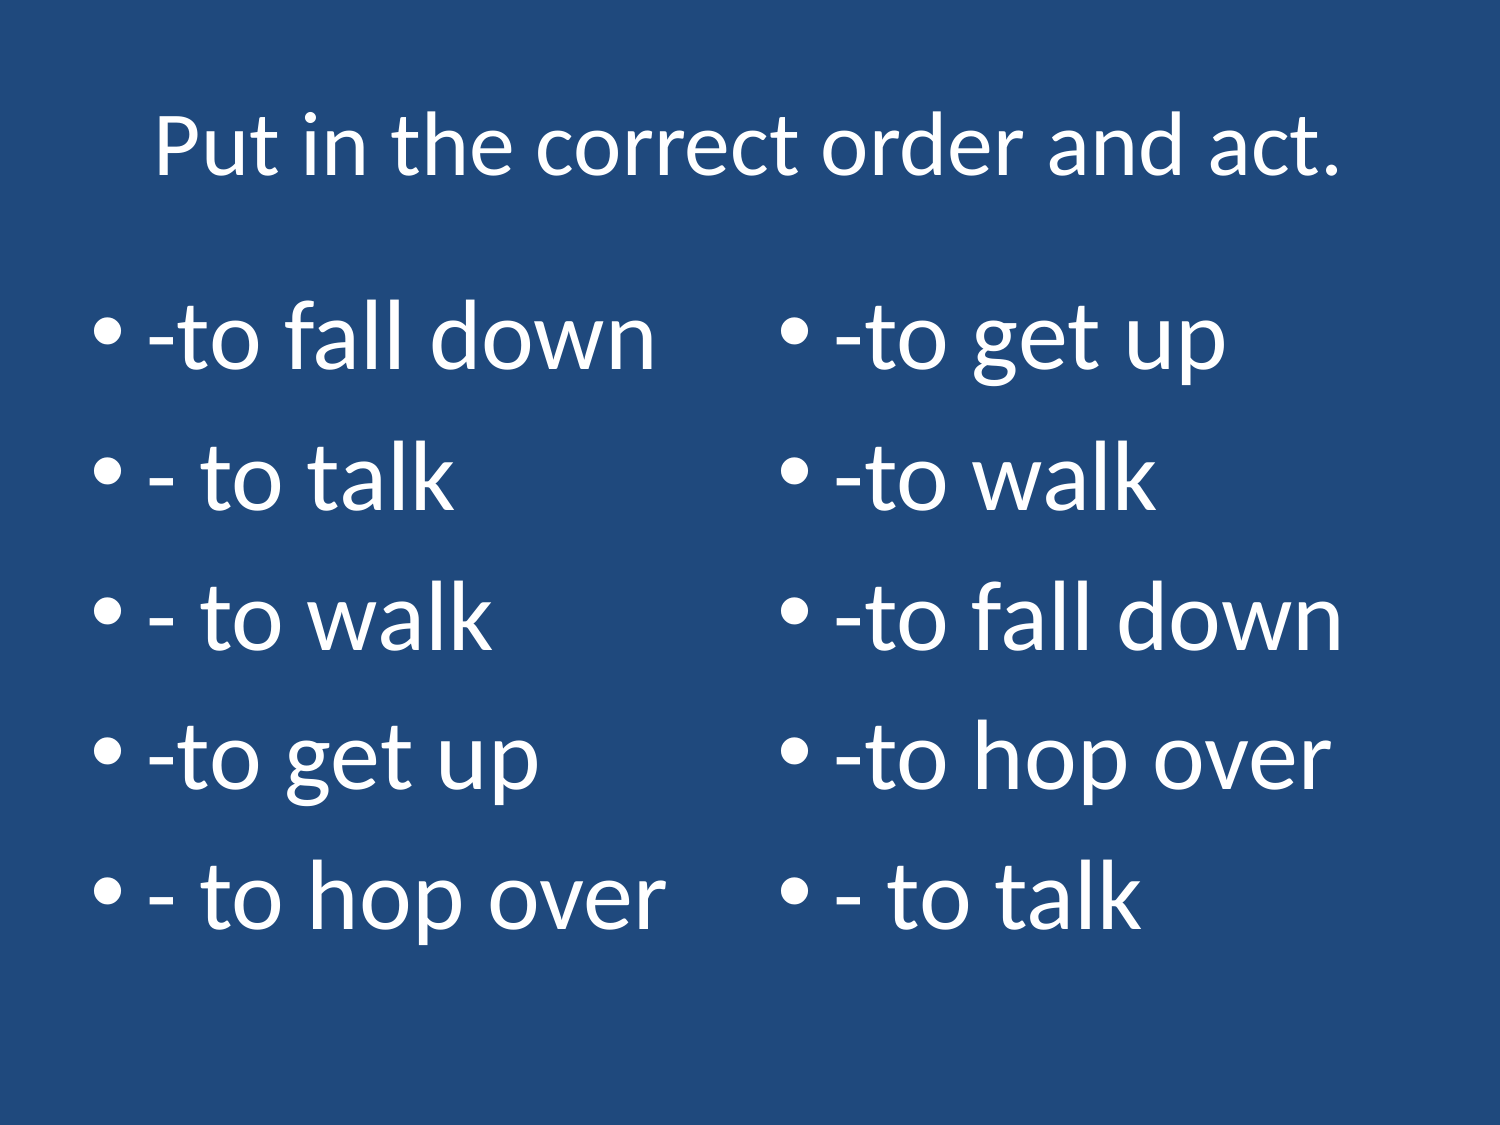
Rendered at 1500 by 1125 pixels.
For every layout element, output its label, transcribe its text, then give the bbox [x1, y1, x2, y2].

title Put in the correct order and act. [75, 45, 1425, 233]
list -to fall down - to talk - to walk -to get up - to hop over [75, 262, 738, 1005]
list -to get up -to walk -to fall down -to hop over - to talk [762, 262, 1425, 1005]
